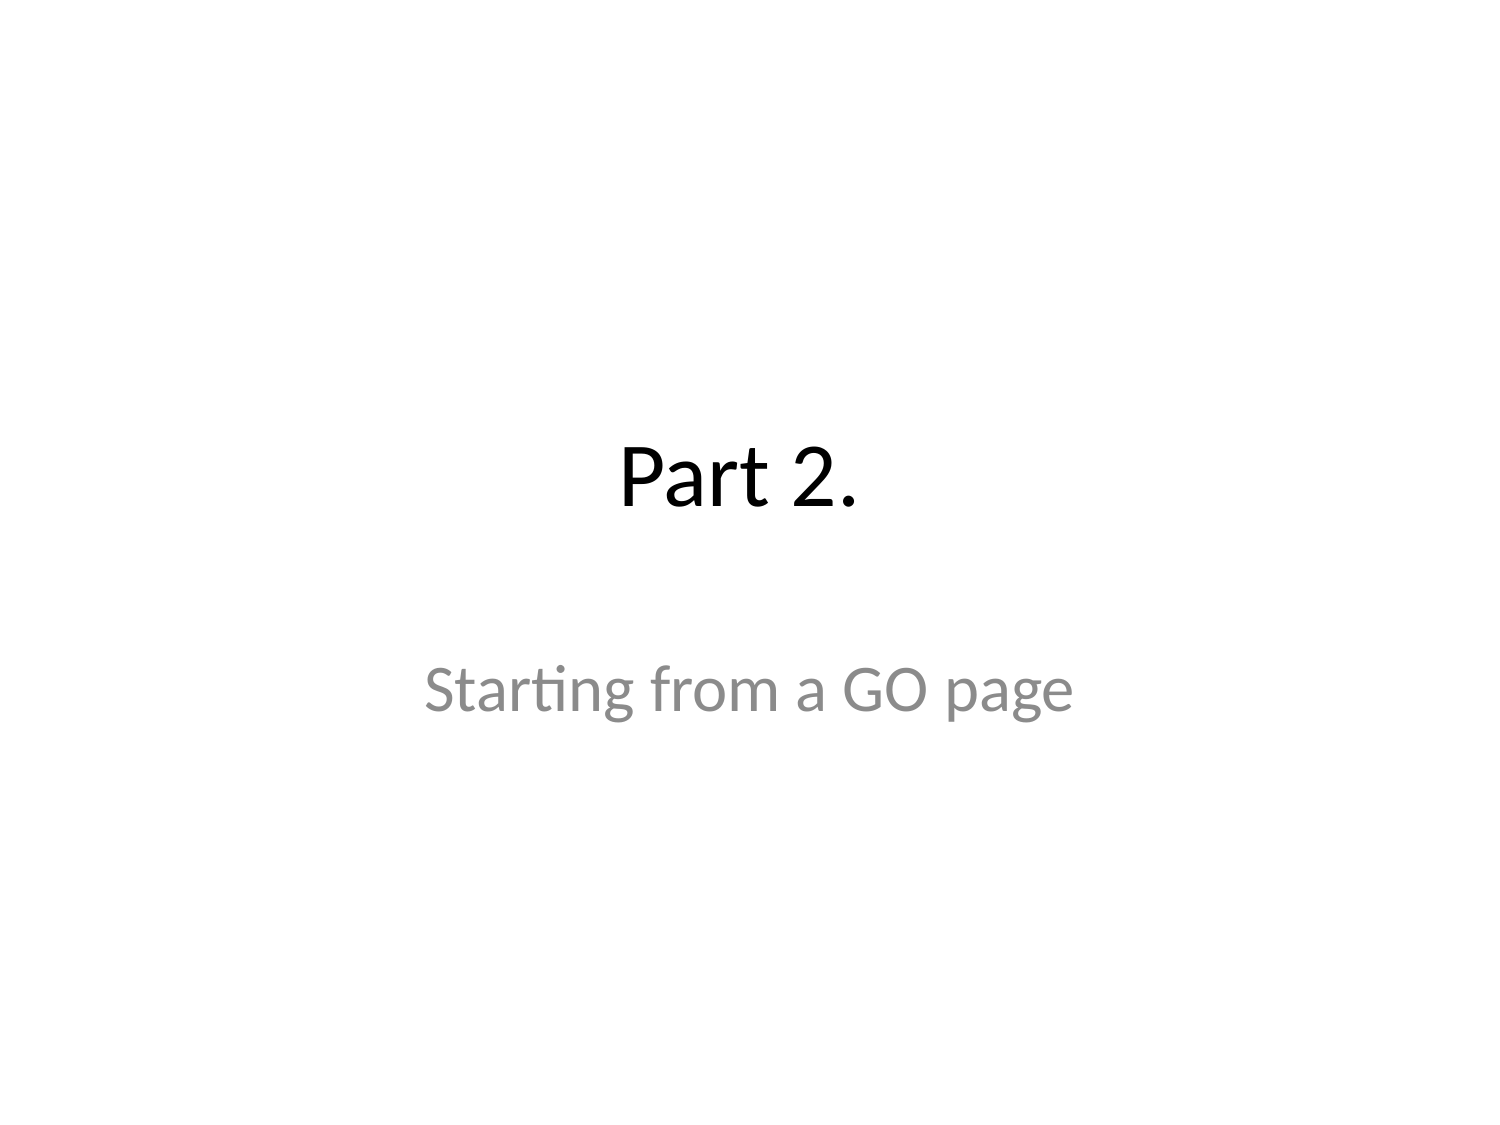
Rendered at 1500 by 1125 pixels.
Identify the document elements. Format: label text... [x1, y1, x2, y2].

subtitle Starting from a GO page [225, 637, 1275, 925]
title Part 2. [112, 349, 1388, 591]
